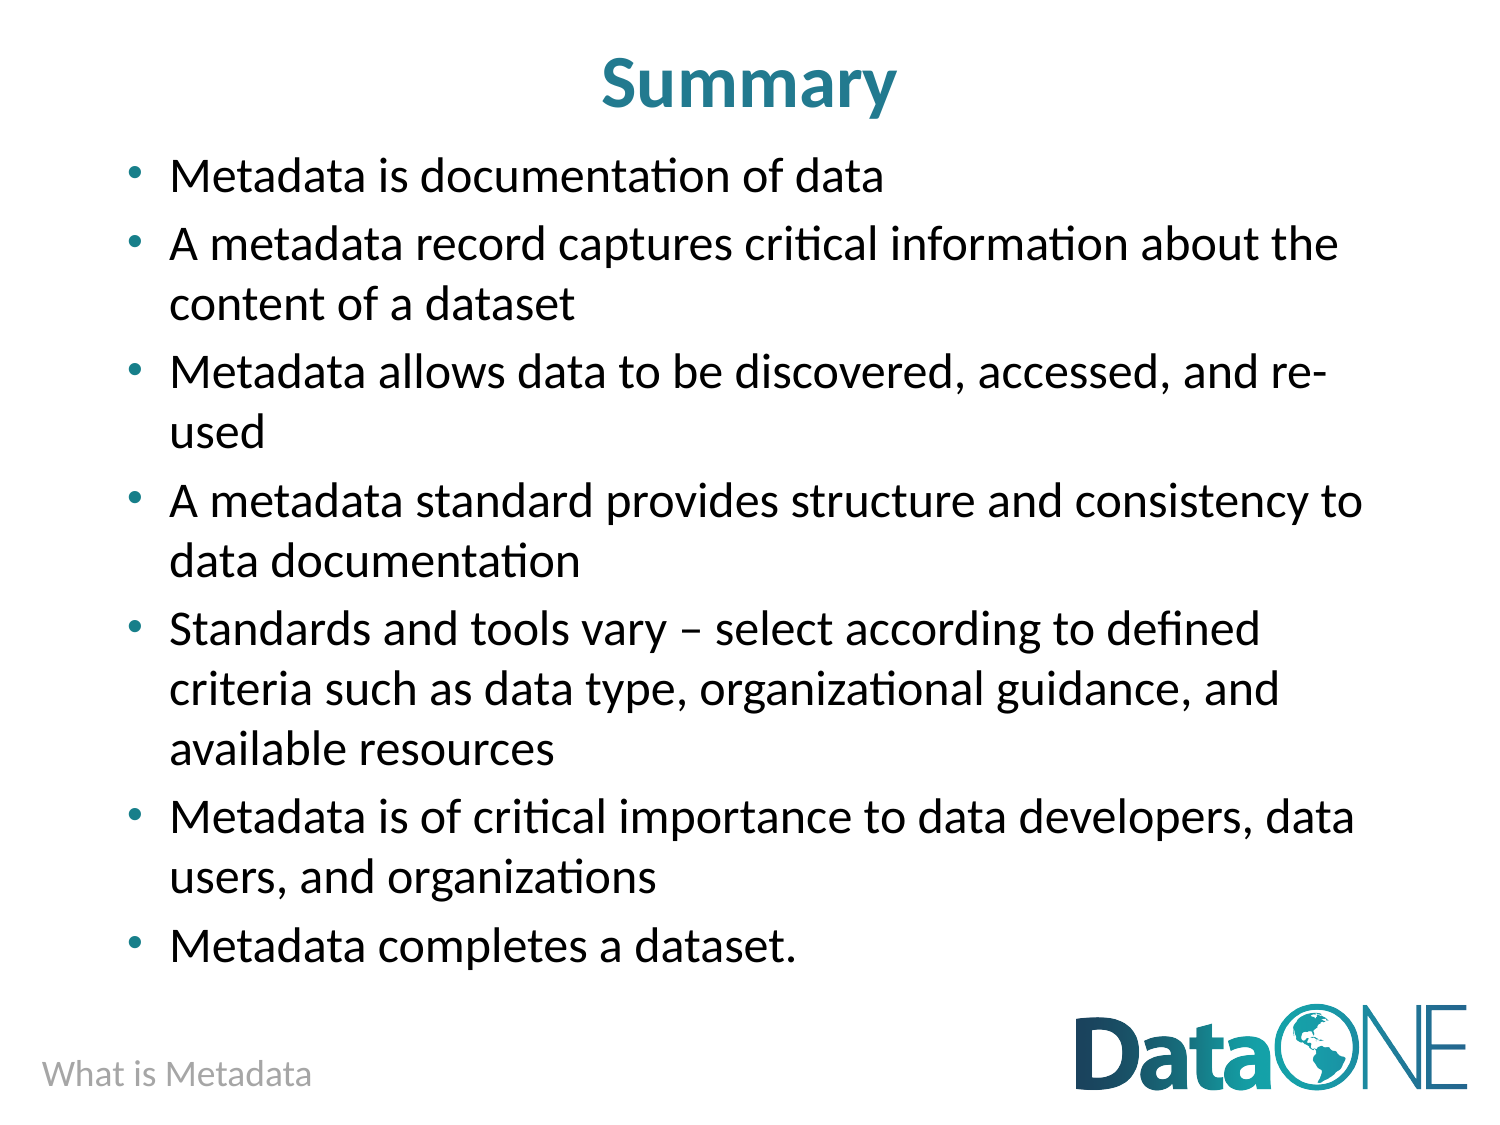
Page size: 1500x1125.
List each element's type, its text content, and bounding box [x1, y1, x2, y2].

list Metadata is documentation of data A metadata record captures critical information about the content of a dataset Metadata allows data to be discovered, accessed, and re-used A metadata standard provides structure and consistency to data documentation Standards and tools vary – select according to defined criteria such as data type, organizational guidance, and available resources Metadata is of critical importance to data developers, data users, and organizations Metadata completes a dataset. [94, 135, 1406, 949]
picture [1074, 1000, 1471, 1095]
title Summary [0, 19, 1500, 135]
